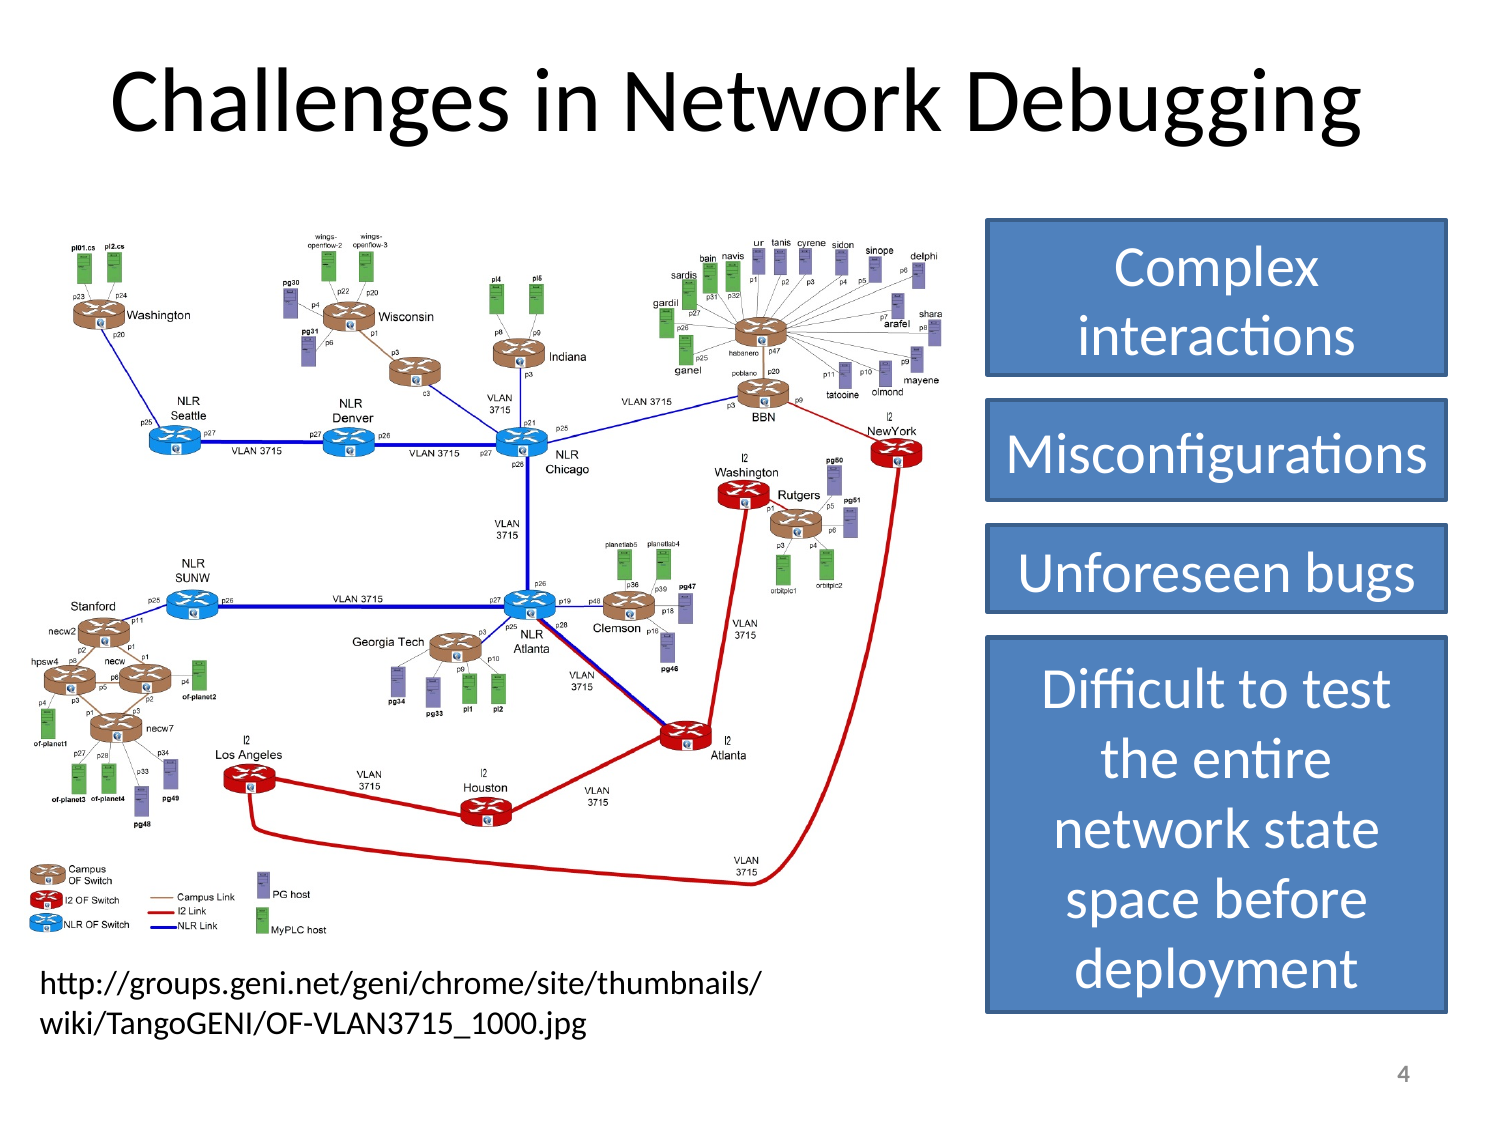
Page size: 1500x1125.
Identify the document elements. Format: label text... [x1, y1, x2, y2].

text_box Complex interactions [985, 218, 1448, 377]
text_box Challenges in Network Debugging [62, 32, 1413, 221]
text_box Difficult to test the entire network state space before deployment [985, 635, 1448, 1014]
picture [24, 220, 953, 938]
text_box Misconfigurations [985, 398, 1448, 502]
slide_number 4 [1074, 1042, 1425, 1103]
text_box http://groups.geni.net/geni/chrome/site/thumbnails/wiki/TangoGENI/OF-VLAN3715_1000.jpg [24, 954, 838, 1049]
text_box Unforeseen bugs [985, 523, 1448, 614]
